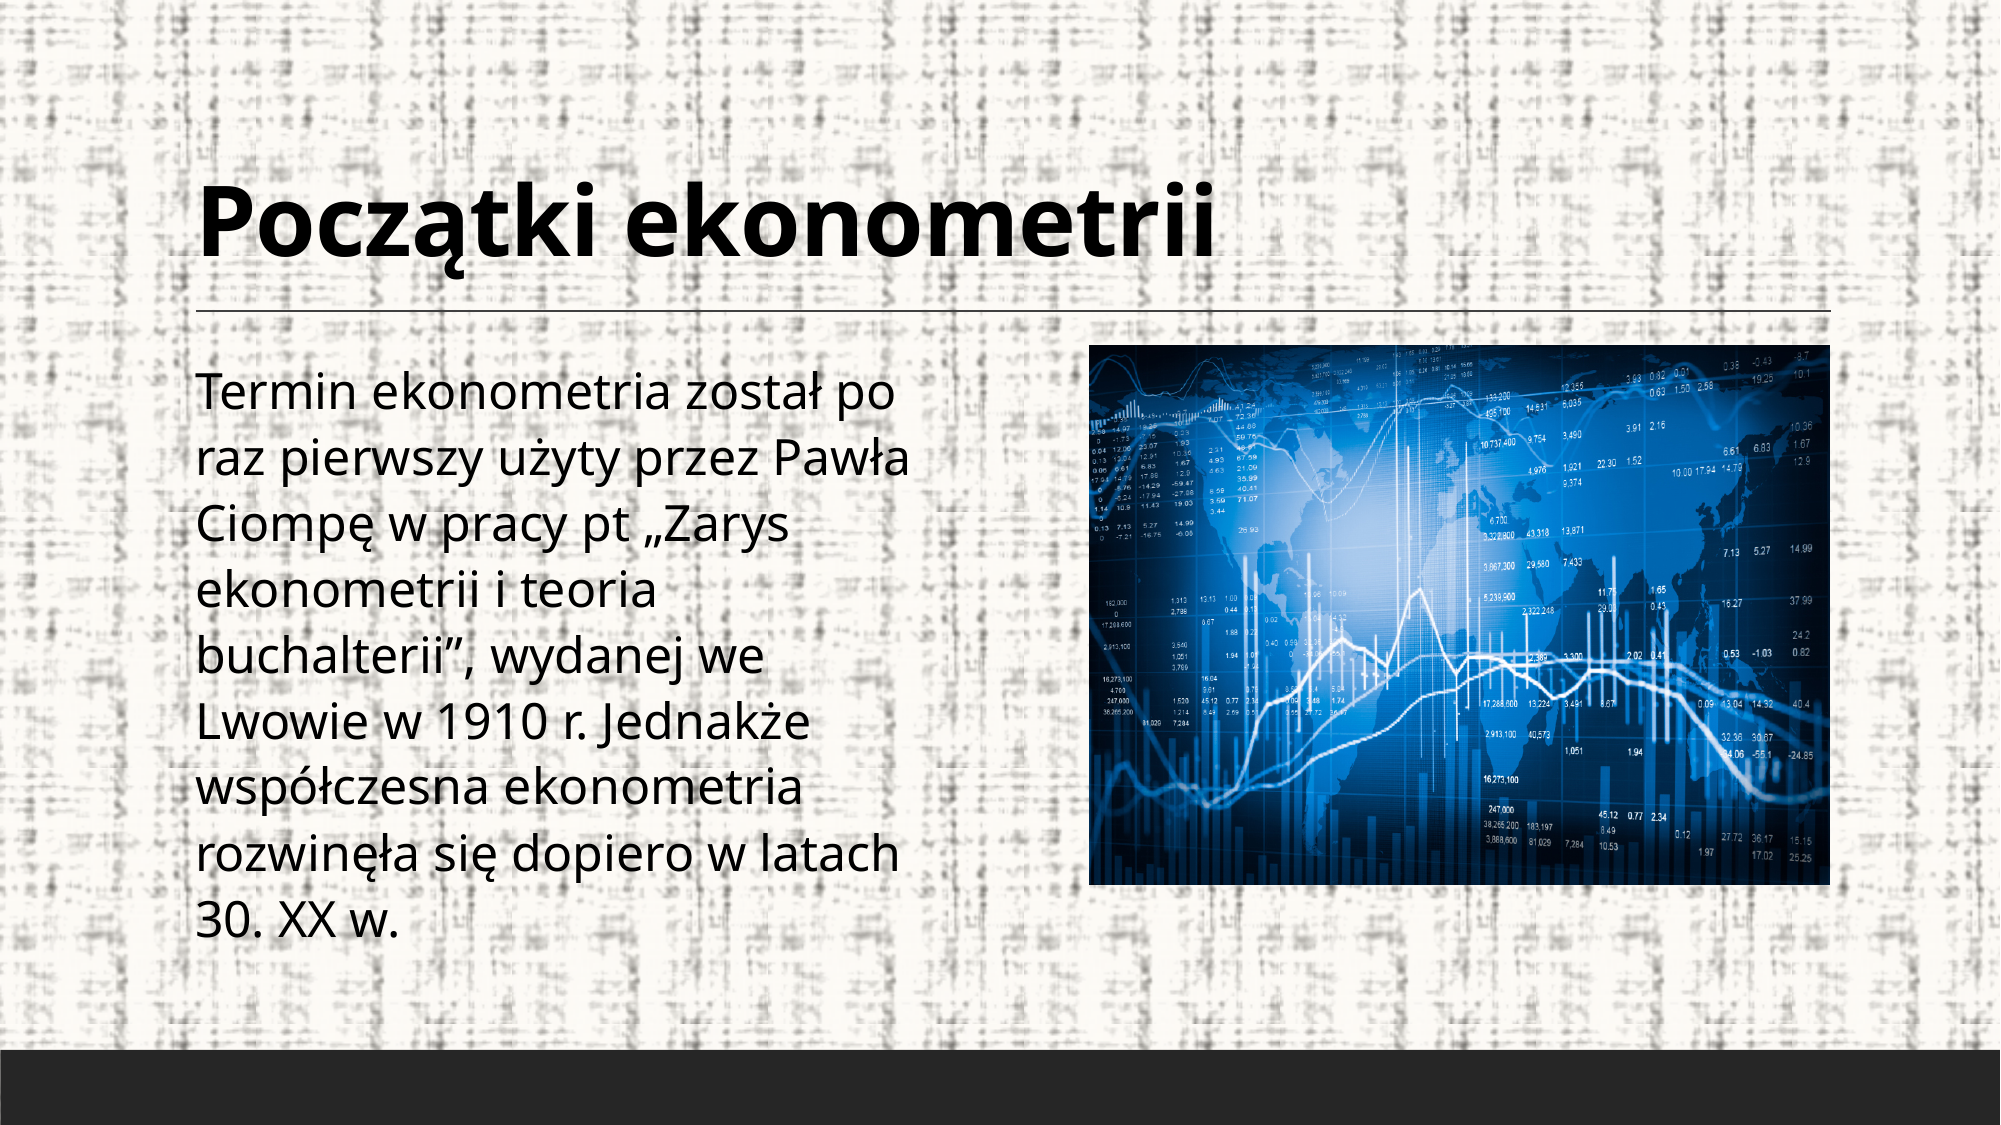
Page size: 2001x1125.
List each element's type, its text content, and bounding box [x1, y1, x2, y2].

title Początki ekonometrii [180, 47, 1830, 285]
list Termin ekonometria został po raz pierwszy użyty przez Pawła Ciompę w pracy pt „Zarys ekonometrii i teoria buchalterii”, wydanej we Lwowie w 1910 r. Jednakże współczesna ekonometria rozwinęła się dopiero w latach 30. XX w. [180, 345, 921, 963]
picture [1088, 345, 1831, 886]
